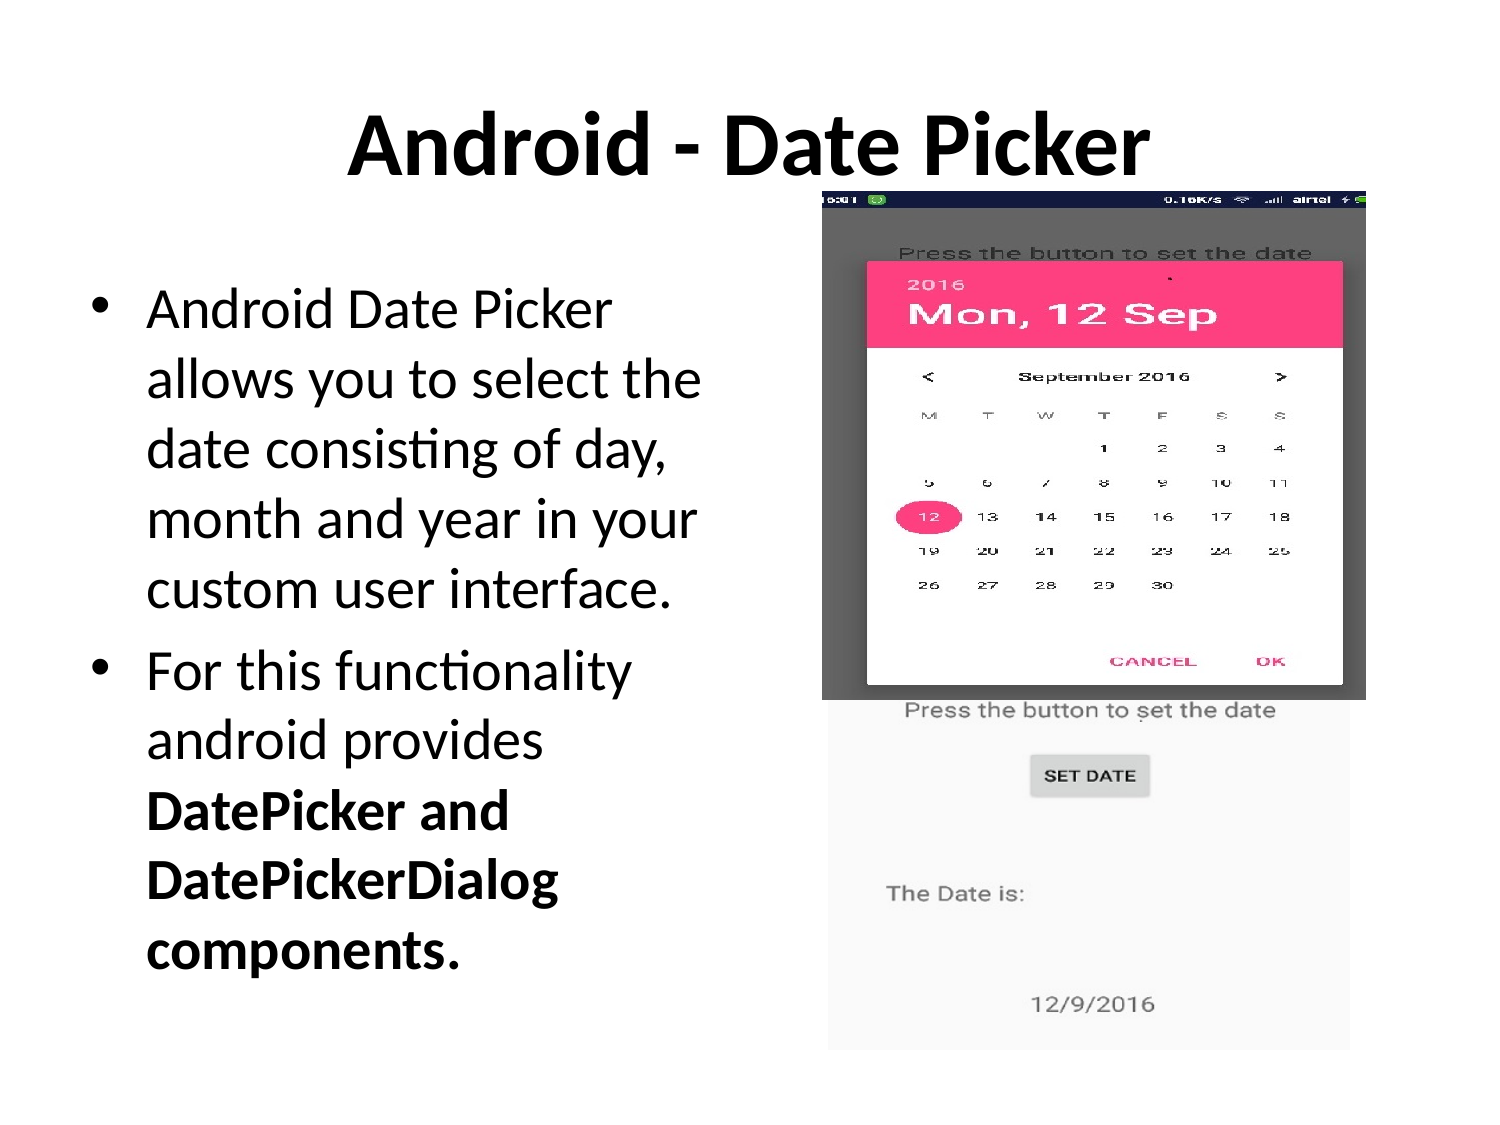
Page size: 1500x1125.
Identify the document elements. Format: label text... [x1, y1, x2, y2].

picture [828, 701, 1351, 1051]
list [821, 187, 1366, 701]
list Android Date Picker allows you to select the date consisting of day, month and year in your custom user interface. For this functionality android provides DatePicker and DatePickerDialog components. [75, 262, 738, 1005]
title Android - Date Picker [75, 45, 1425, 233]
